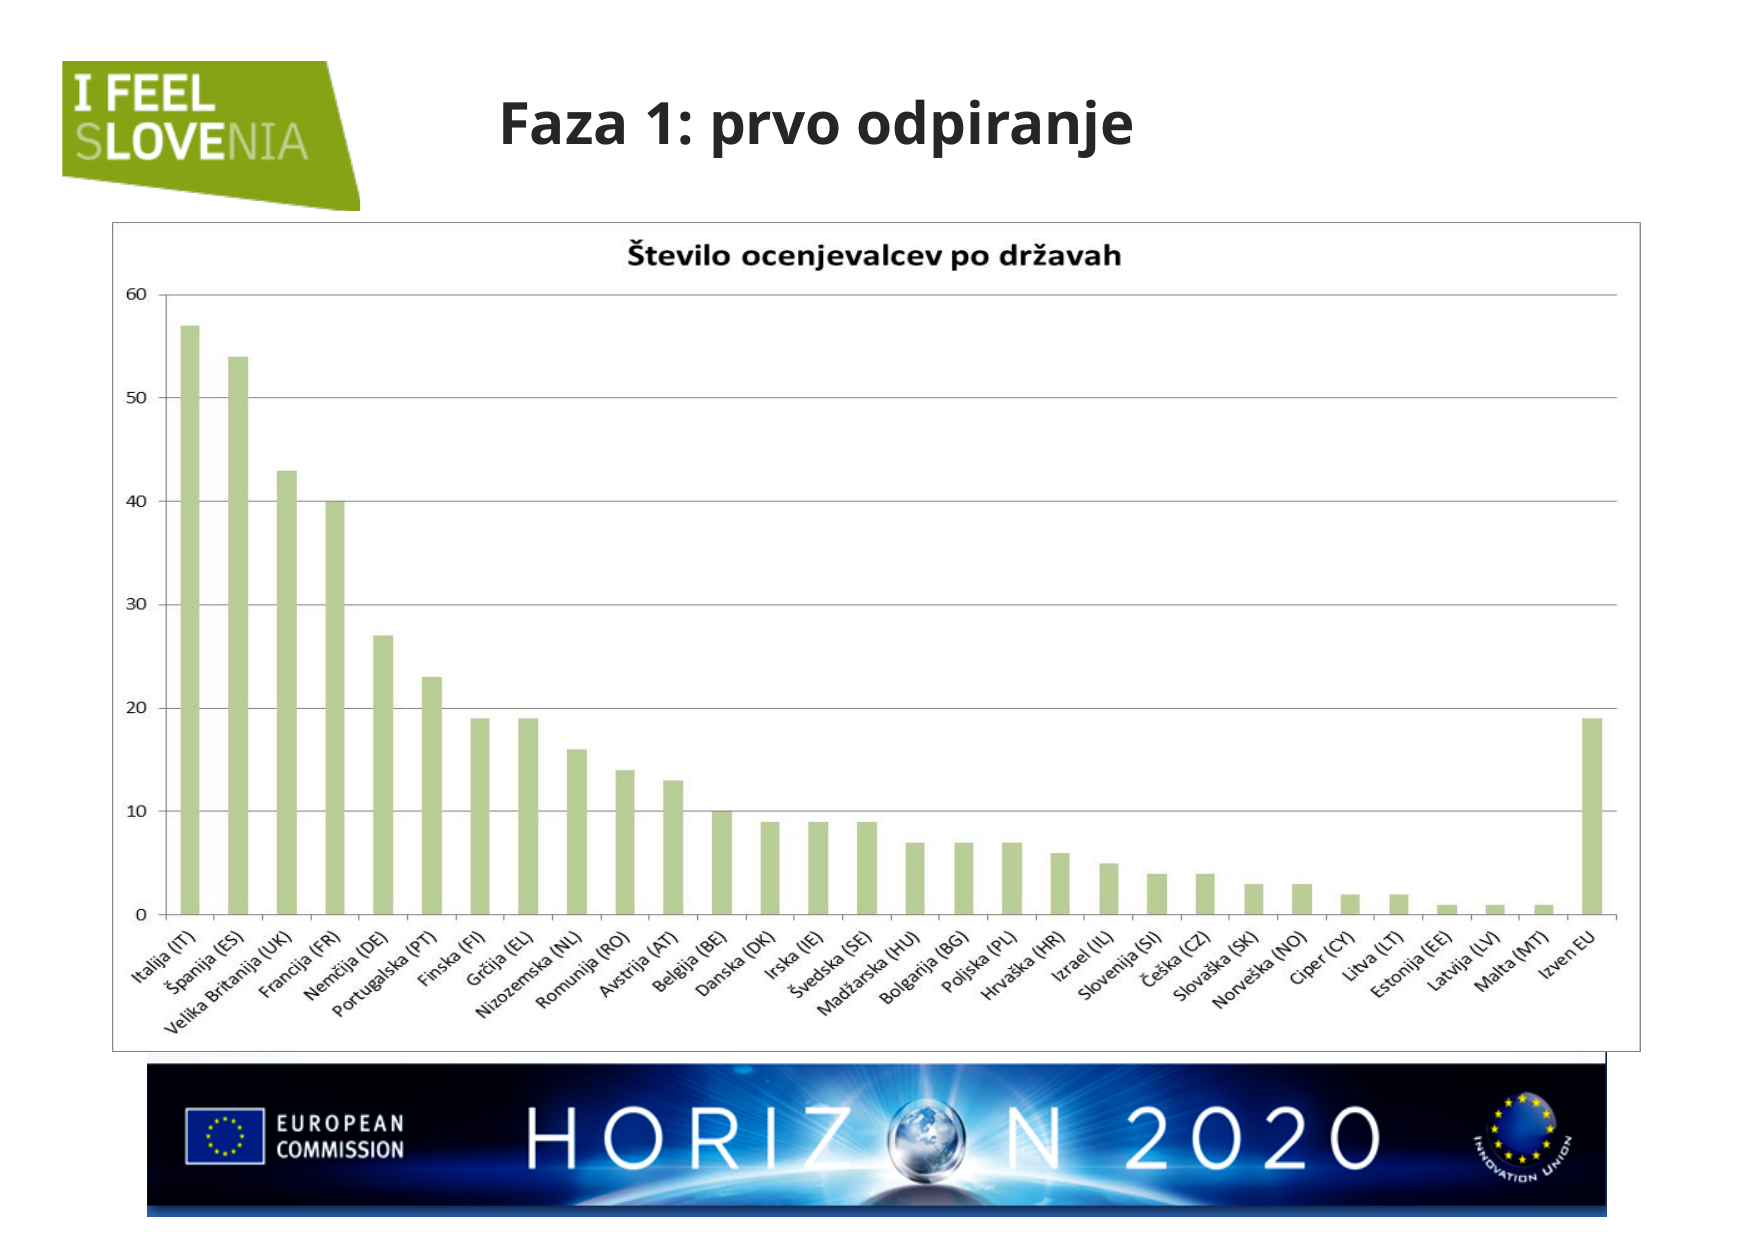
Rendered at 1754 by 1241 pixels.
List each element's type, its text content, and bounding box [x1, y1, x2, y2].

picture [111, 222, 1642, 1218]
title Faza 1: prvo odpiranje [481, 59, 1694, 184]
